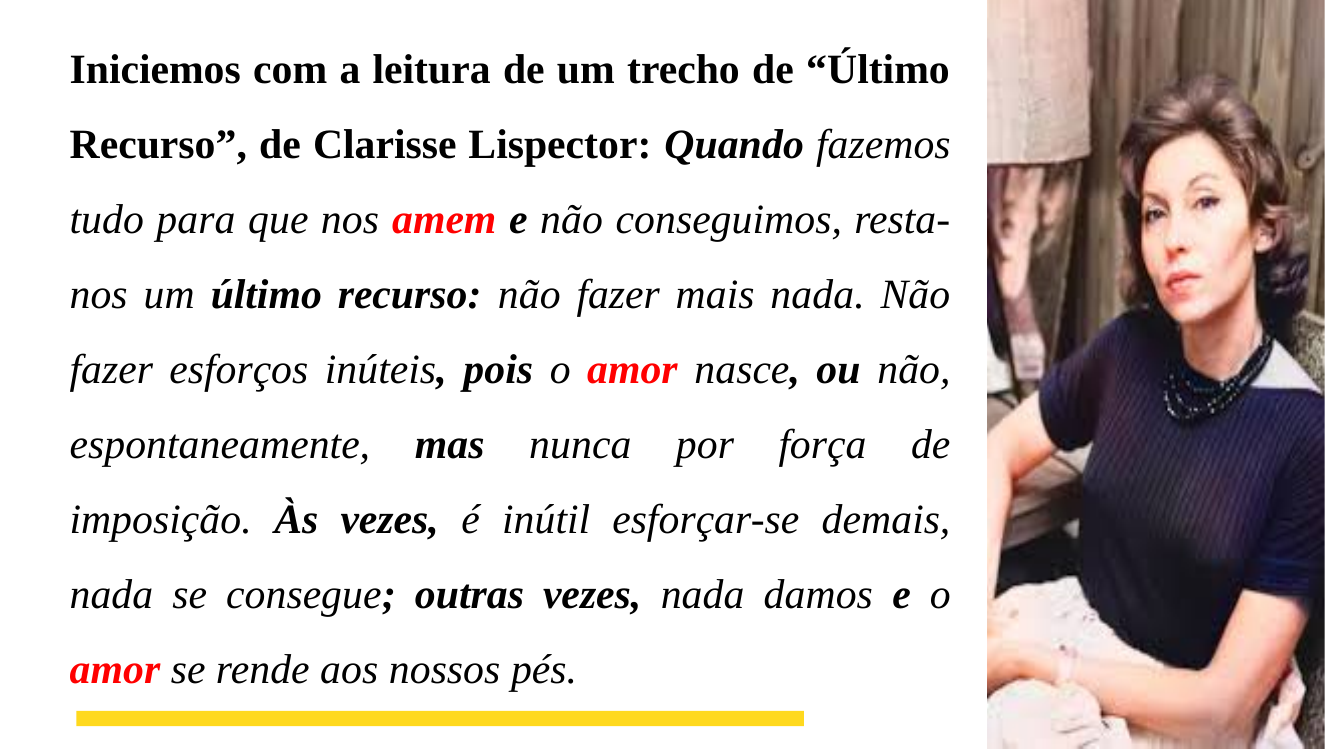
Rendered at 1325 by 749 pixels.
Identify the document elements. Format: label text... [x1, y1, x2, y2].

picture [987, 0, 1325, 749]
text_box Iniciemos com a leitura de um trecho de “Último Recurso”, de Clarisse Lispector: Quando fazemos tudo para que nos amem e não conseguimos, resta-nos um último recurso: não fazer mais nada. Não fazer esforços inúteis, pois o amor nasce, ou não, espontaneamente, mas nunca por força de imposição. Às vezes, é inútil esforçar-se demais, nada se consegue; outras vezes, nada damos e o amor se rende aos nossos pés. [54, 34, 966, 749]
text_box [76, 710, 804, 727]
